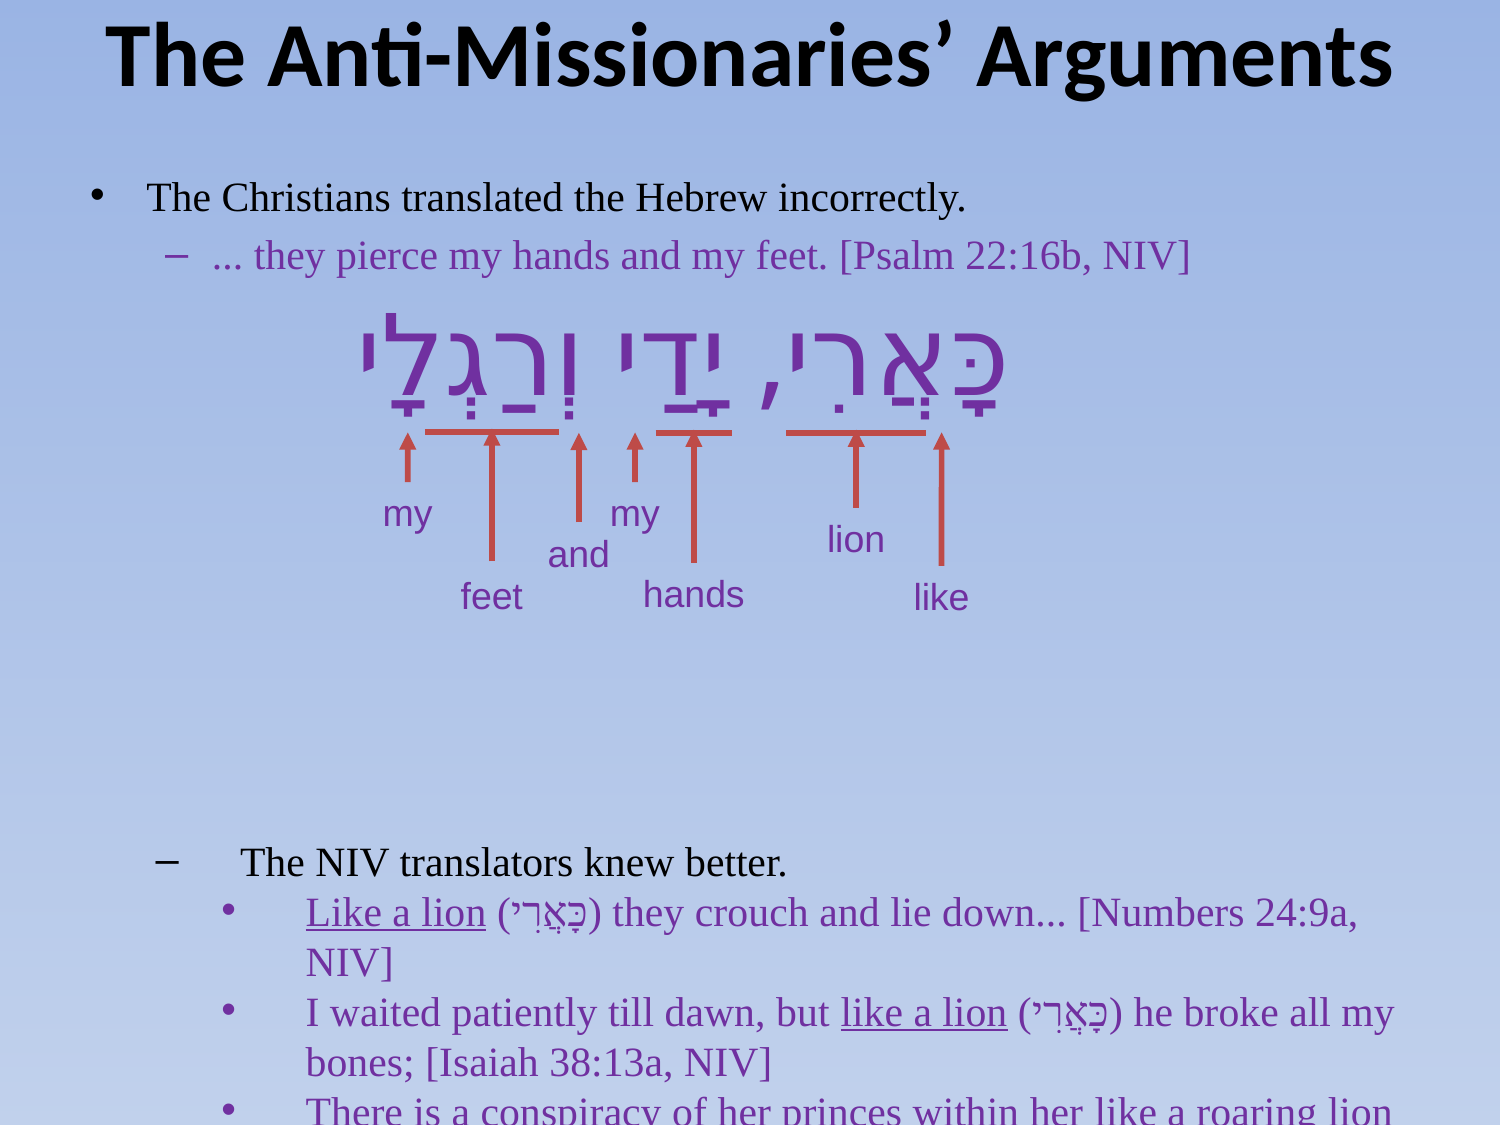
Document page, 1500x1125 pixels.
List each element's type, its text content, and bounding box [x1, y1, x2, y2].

text_box The Anti-Missionaries’ Arguments [0, 0, 1500, 99]
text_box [367, 432, 449, 543]
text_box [626, 432, 676, 543]
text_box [785, 429, 927, 569]
text_box כָּאֲרִי, יָדַי וְרַגְלָי [341, 275, 1025, 426]
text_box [563, 432, 626, 584]
list The Christians translated the Hebrew incorrectly. ... they pierce my hands and my feet. [Psalm 22:16b, NIV] The NIV translators knew better. Like a lion (כָּאֲרִי) they crouch and lie down... [Numbers 24:9a, NIV] I waited patiently till dawn, but like a lion (כָּאֲרִי) he broke all my bones; [Isaiah 38:13a, NIV] There is a conspiracy of her princes within her like a roaring lion (כָּאֲרִי שִֹואֵג) tearing its prey; [Ezekiel 22:25a, NIV] ... they pierce (כָּאֲרִי) my hands and my feet. [Psalm 22:16b, NIV] The New Testament does not reference Psalm 22:16. [74, 161, 1426, 1105]
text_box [626, 429, 761, 624]
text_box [897, 432, 986, 627]
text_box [424, 428, 560, 626]
